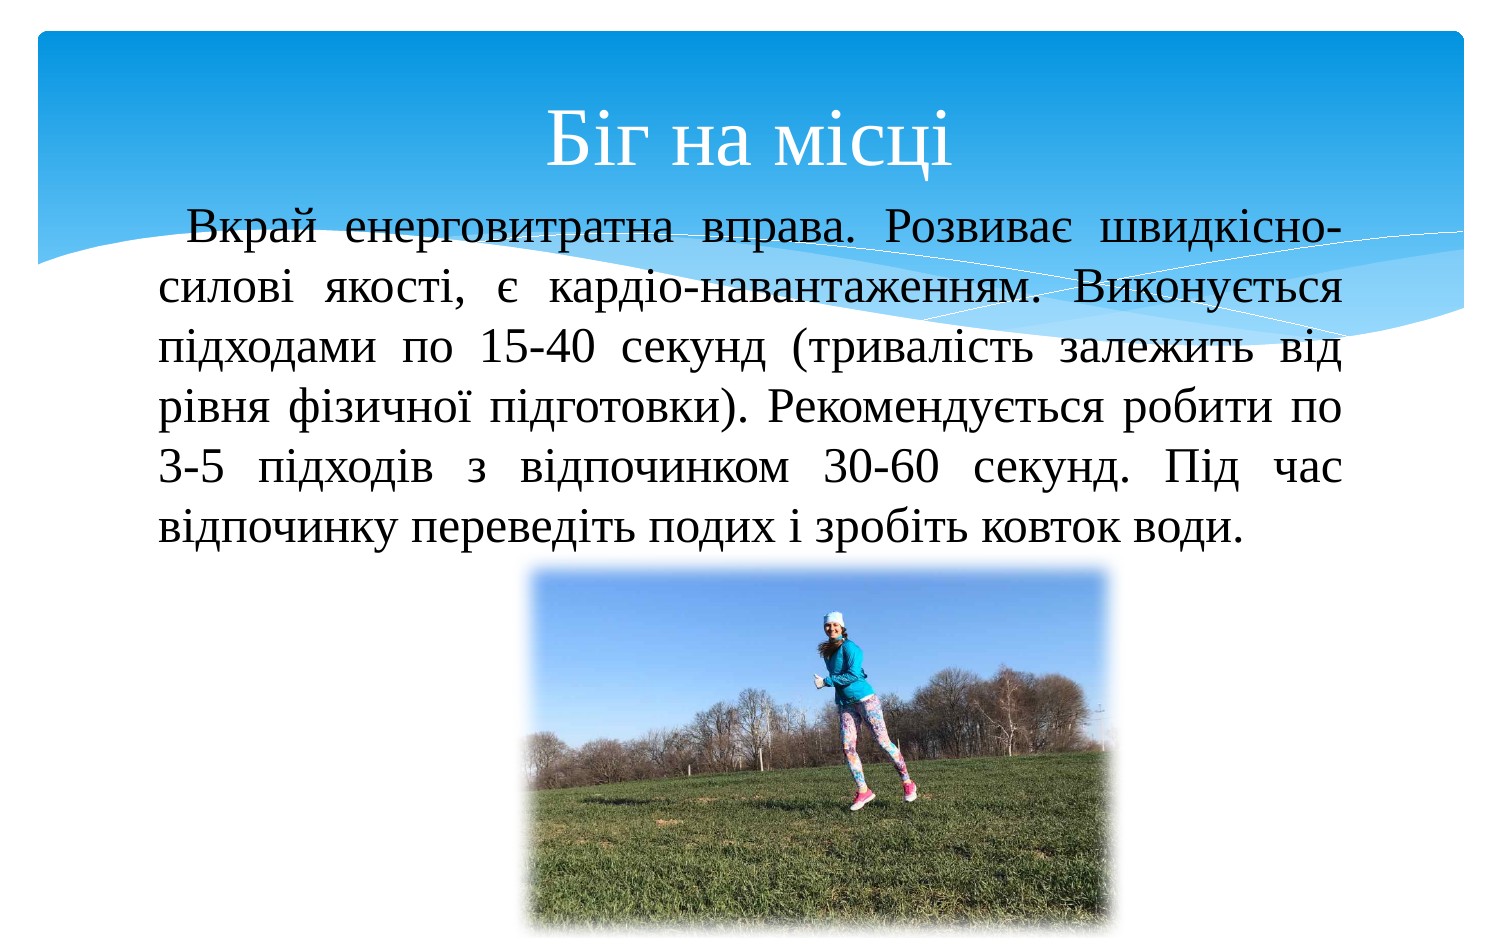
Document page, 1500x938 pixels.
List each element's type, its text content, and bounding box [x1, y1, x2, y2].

title Біг на місці [75, 46, 1425, 218]
list Вкрай енерговитратна вправа. Розвиває швидкісно-силові якості, є кардіо-навантаженням. Виконується підходами по 15-40 секунд (тривалість залежить від рівня фізичної підготовки). Рекомендується робити по 3-5 підходів з відпочинком 30-60 секунд. Під час відпочинку переведіть подих і зробіть ковток води. [143, 218, 1359, 838]
picture [513, 551, 1125, 938]
